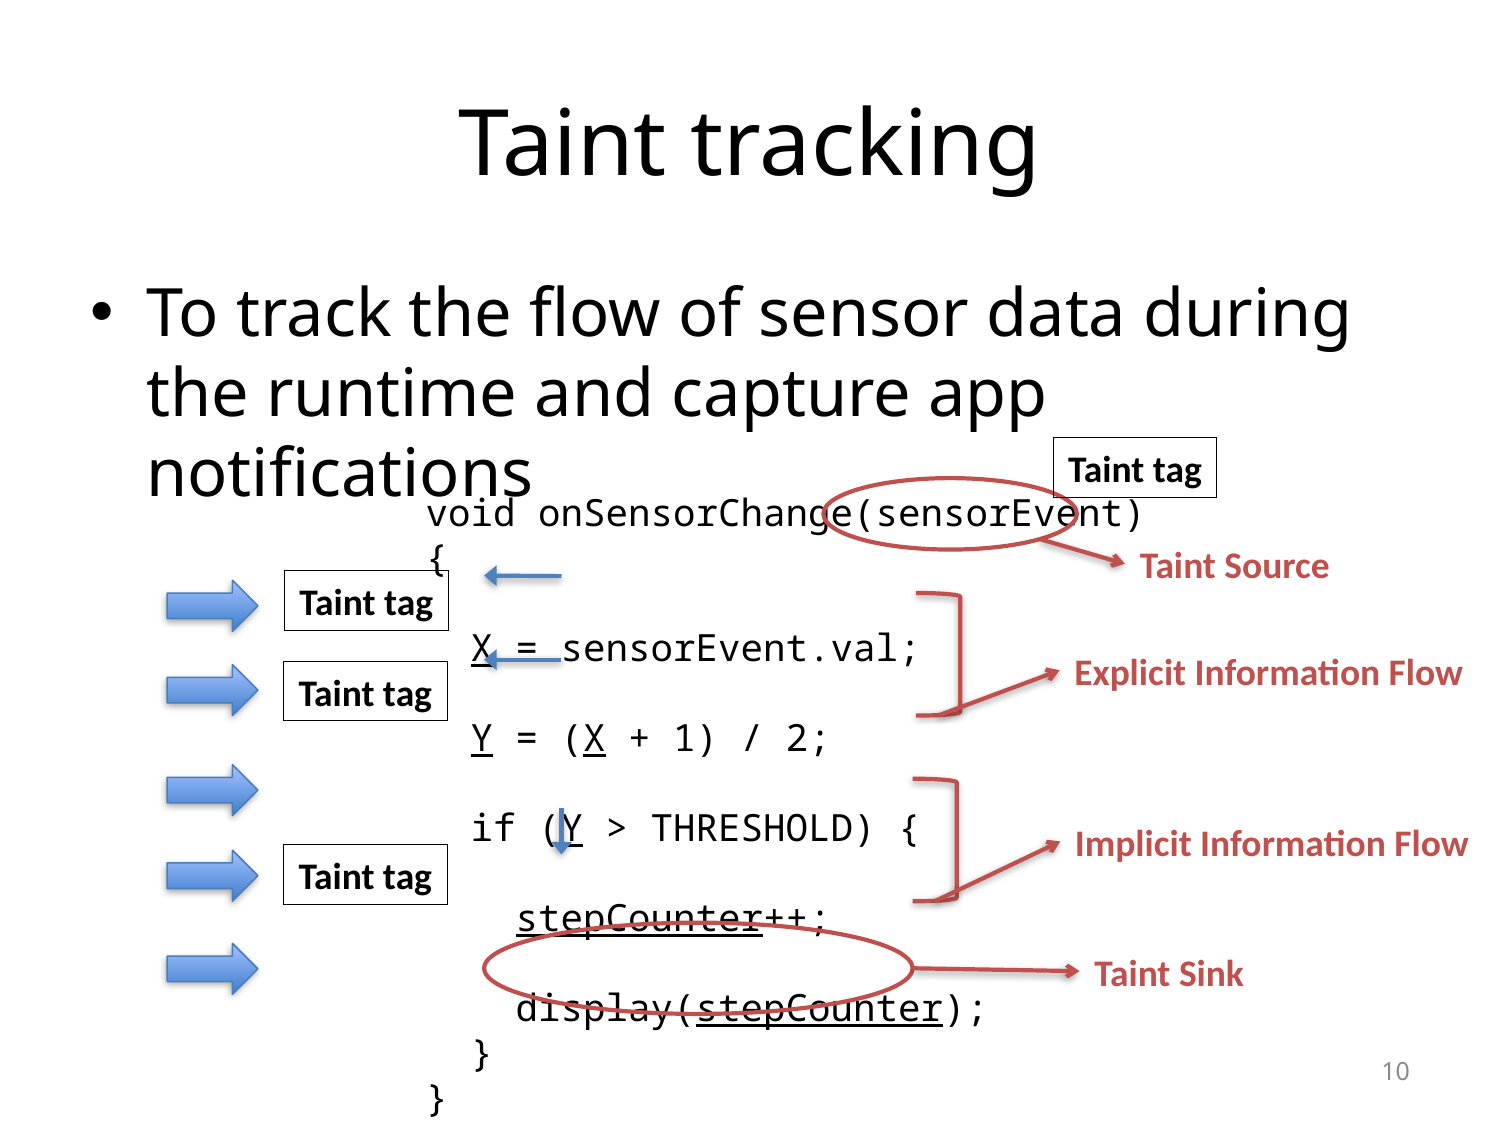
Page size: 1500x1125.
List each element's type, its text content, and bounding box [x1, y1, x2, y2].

title Taint tracking [75, 45, 1425, 233]
text_box Taint tag [283, 844, 448, 905]
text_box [915, 592, 1482, 716]
text_box [166, 663, 259, 717]
text_box [166, 579, 259, 633]
text_box Taint tag [284, 570, 449, 631]
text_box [823, 477, 1349, 595]
list To track the flow of sensor data during the runtime and capture app notifications [75, 262, 1425, 479]
text_box [166, 763, 259, 817]
text_box Taint tag [1053, 437, 1217, 476]
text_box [912, 778, 1488, 902]
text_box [483, 922, 1262, 1015]
text_box [166, 942, 259, 996]
text_box [166, 849, 259, 902]
text_box Taint tag [283, 661, 448, 721]
text_box void onSensorChange(sensorEvent){ X = sensorEvent.val; Y = (X + 1) / 2; if (Y > THRESHOLD) { stepCounter++; display(stepCounter); } } [410, 481, 1161, 1125]
slide_number 10 [1161, 1042, 1425, 1103]
